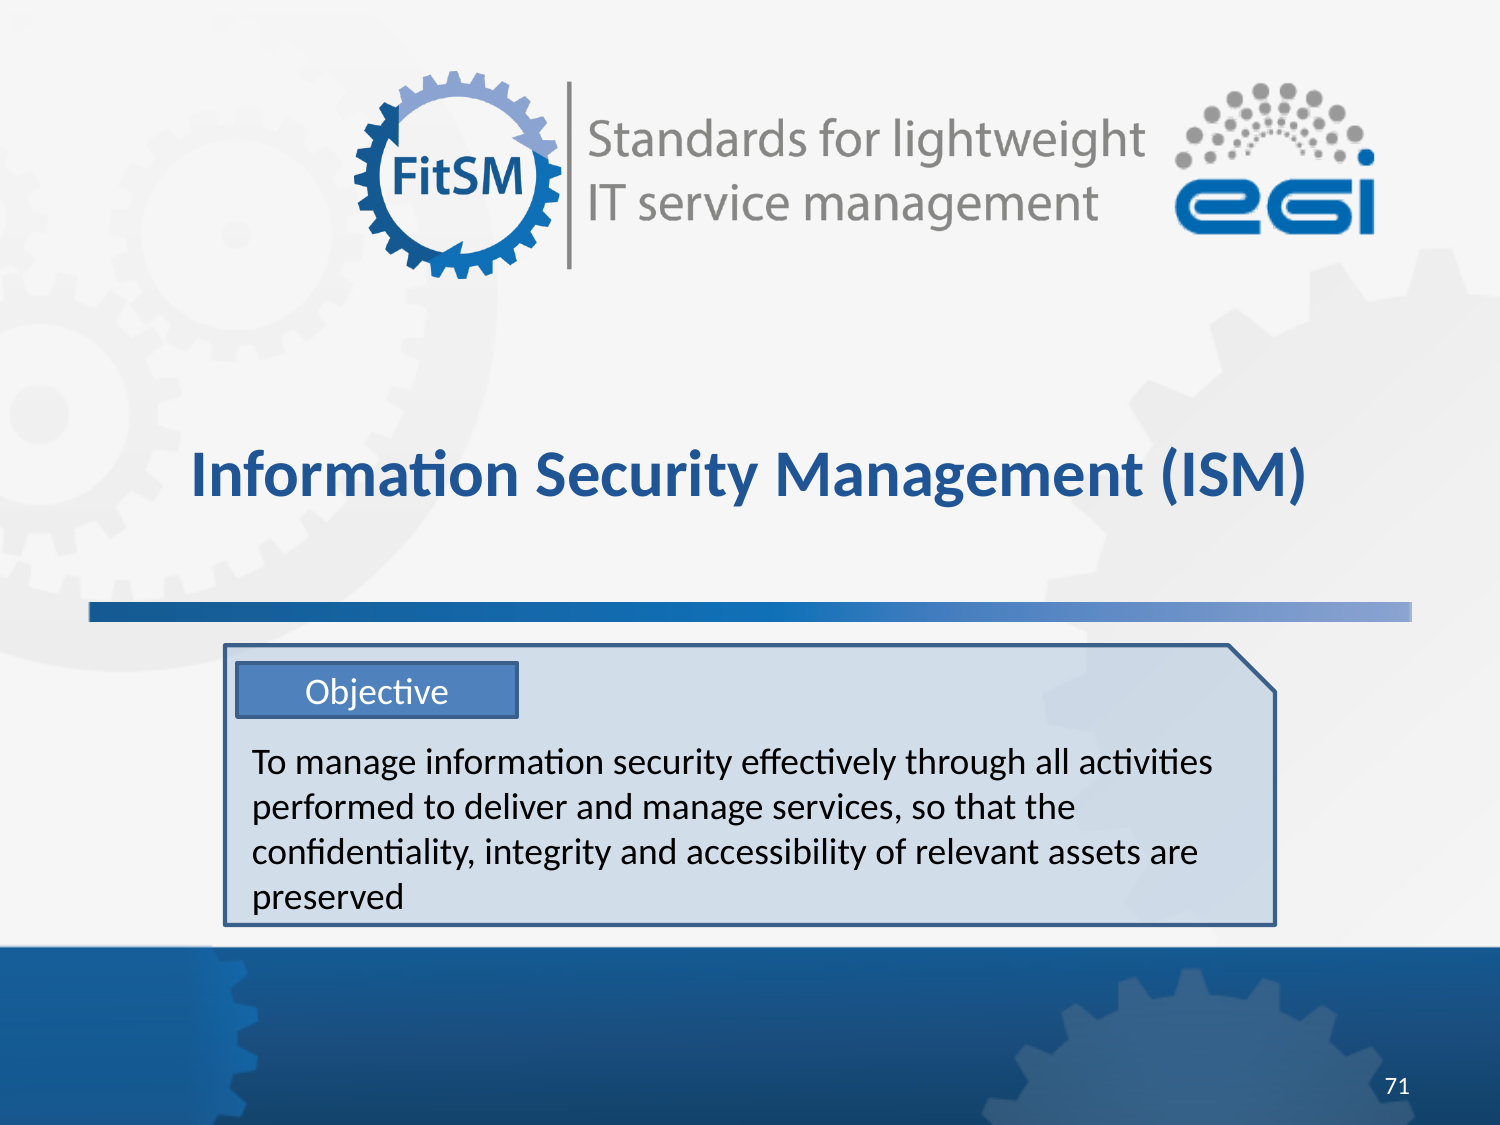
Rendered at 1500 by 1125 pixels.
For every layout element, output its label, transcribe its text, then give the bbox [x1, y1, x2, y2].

picture [0, 0, 1500, 1125]
slide_number 71 [1074, 1054, 1425, 1115]
text_box To manage information security effectively through all activities performed to deliver and manage services, so that the confidentiality, integrity and accessibility of relevant assets are preserved [237, 729, 1260, 925]
text_box [222, 643, 1278, 928]
title Information Security Management (ISM) [112, 349, 1388, 591]
text_box Objective [235, 661, 519, 719]
